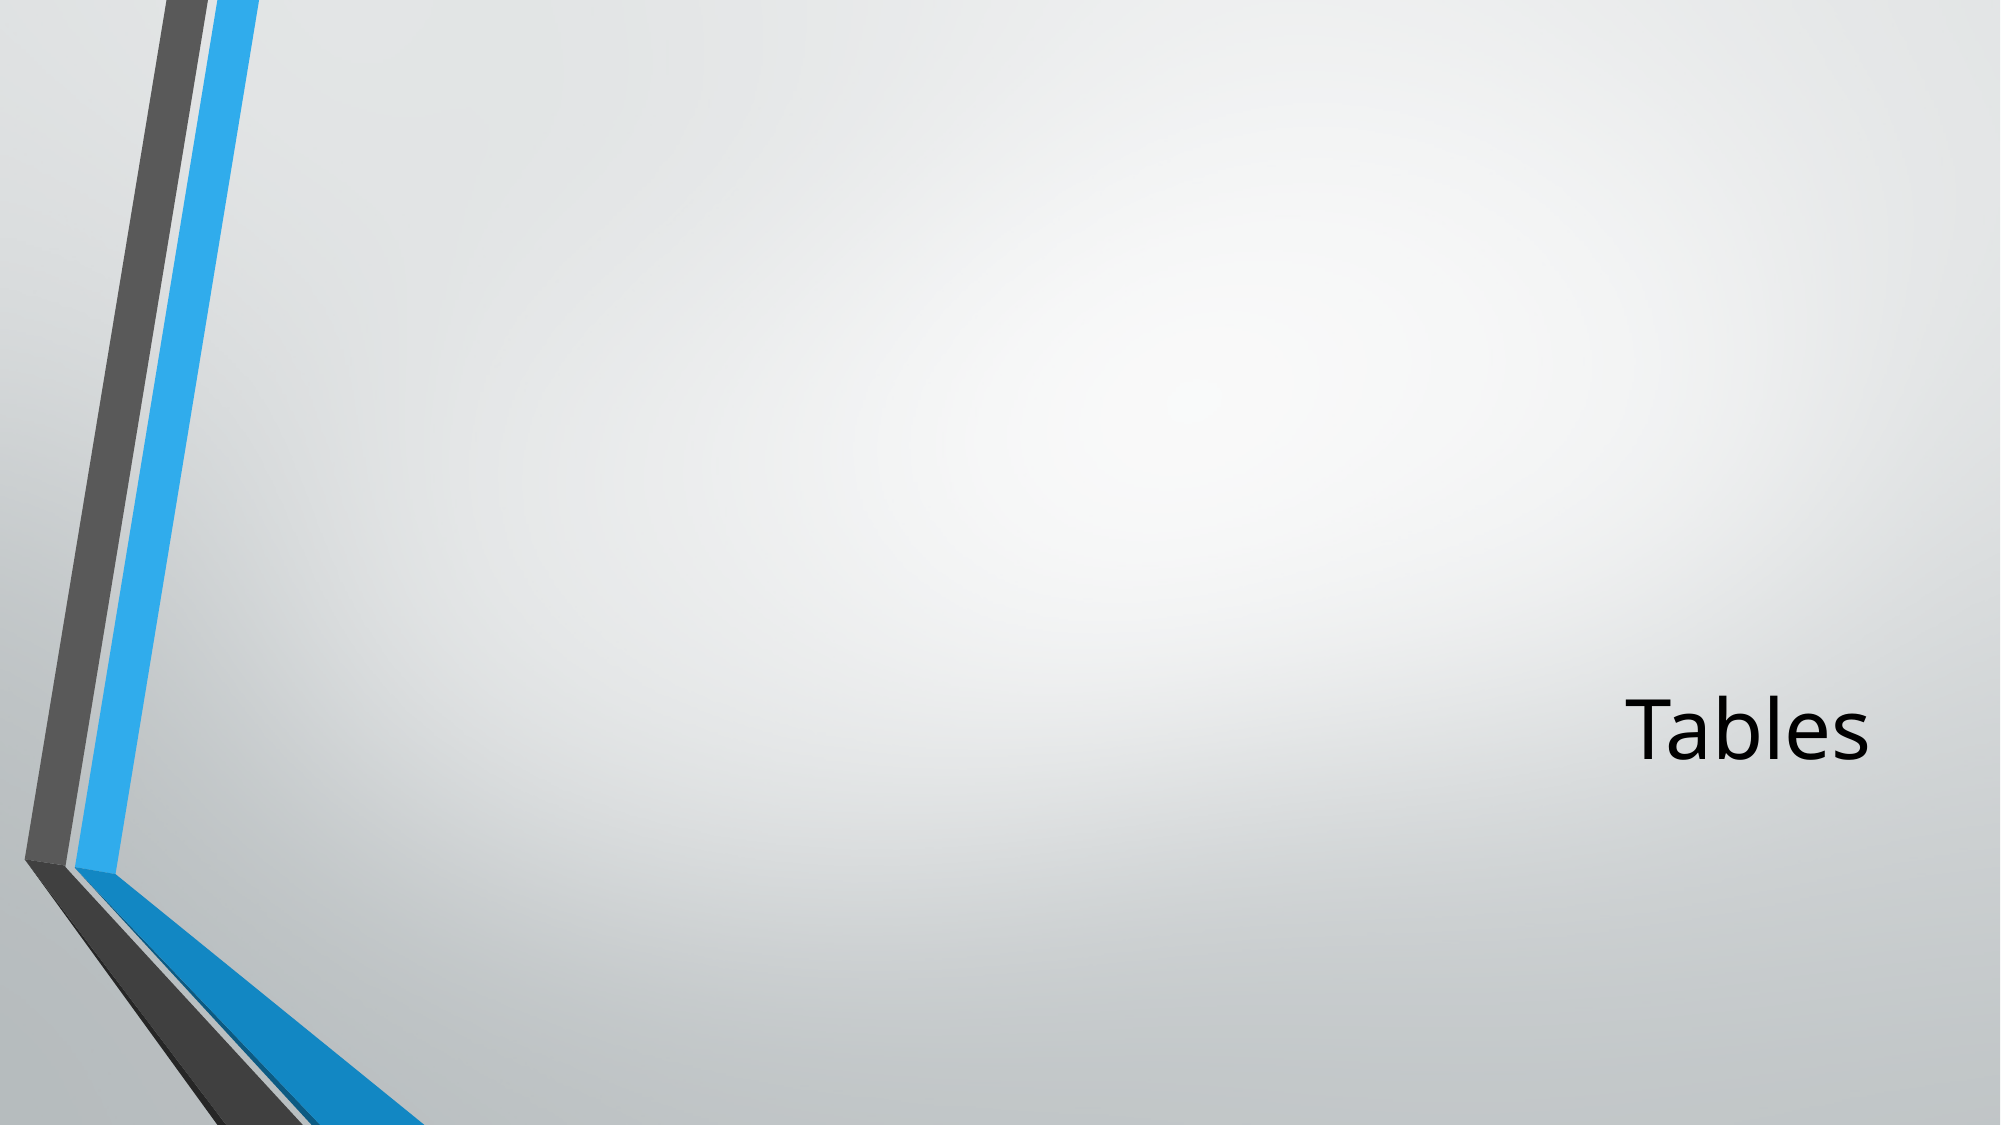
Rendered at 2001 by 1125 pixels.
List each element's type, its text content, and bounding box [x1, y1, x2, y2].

title Tables [421, 437, 1887, 784]
